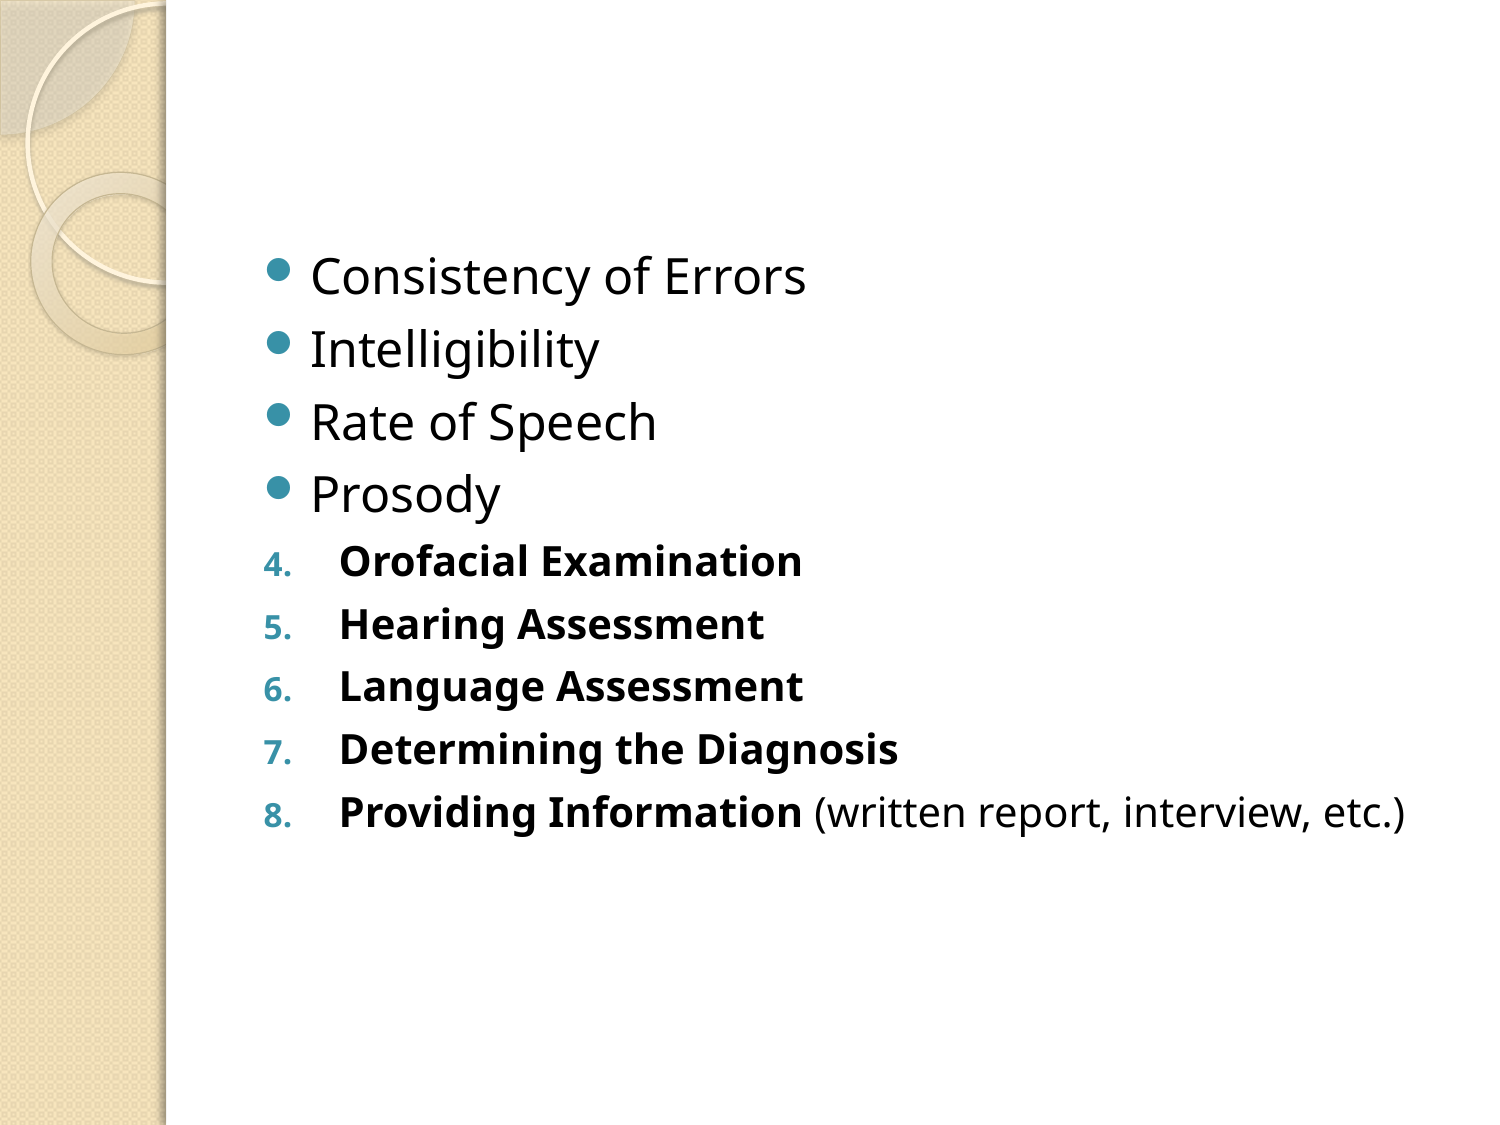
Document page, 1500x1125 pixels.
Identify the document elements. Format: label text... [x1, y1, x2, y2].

list Consistency of Errors Intelligibility Rate of Speech Prosody Orofacial Examination Hearing Assessment Language Assessment Determining the Diagnosis Providing Information (written report, interview, etc.) [235, 237, 1466, 1025]
